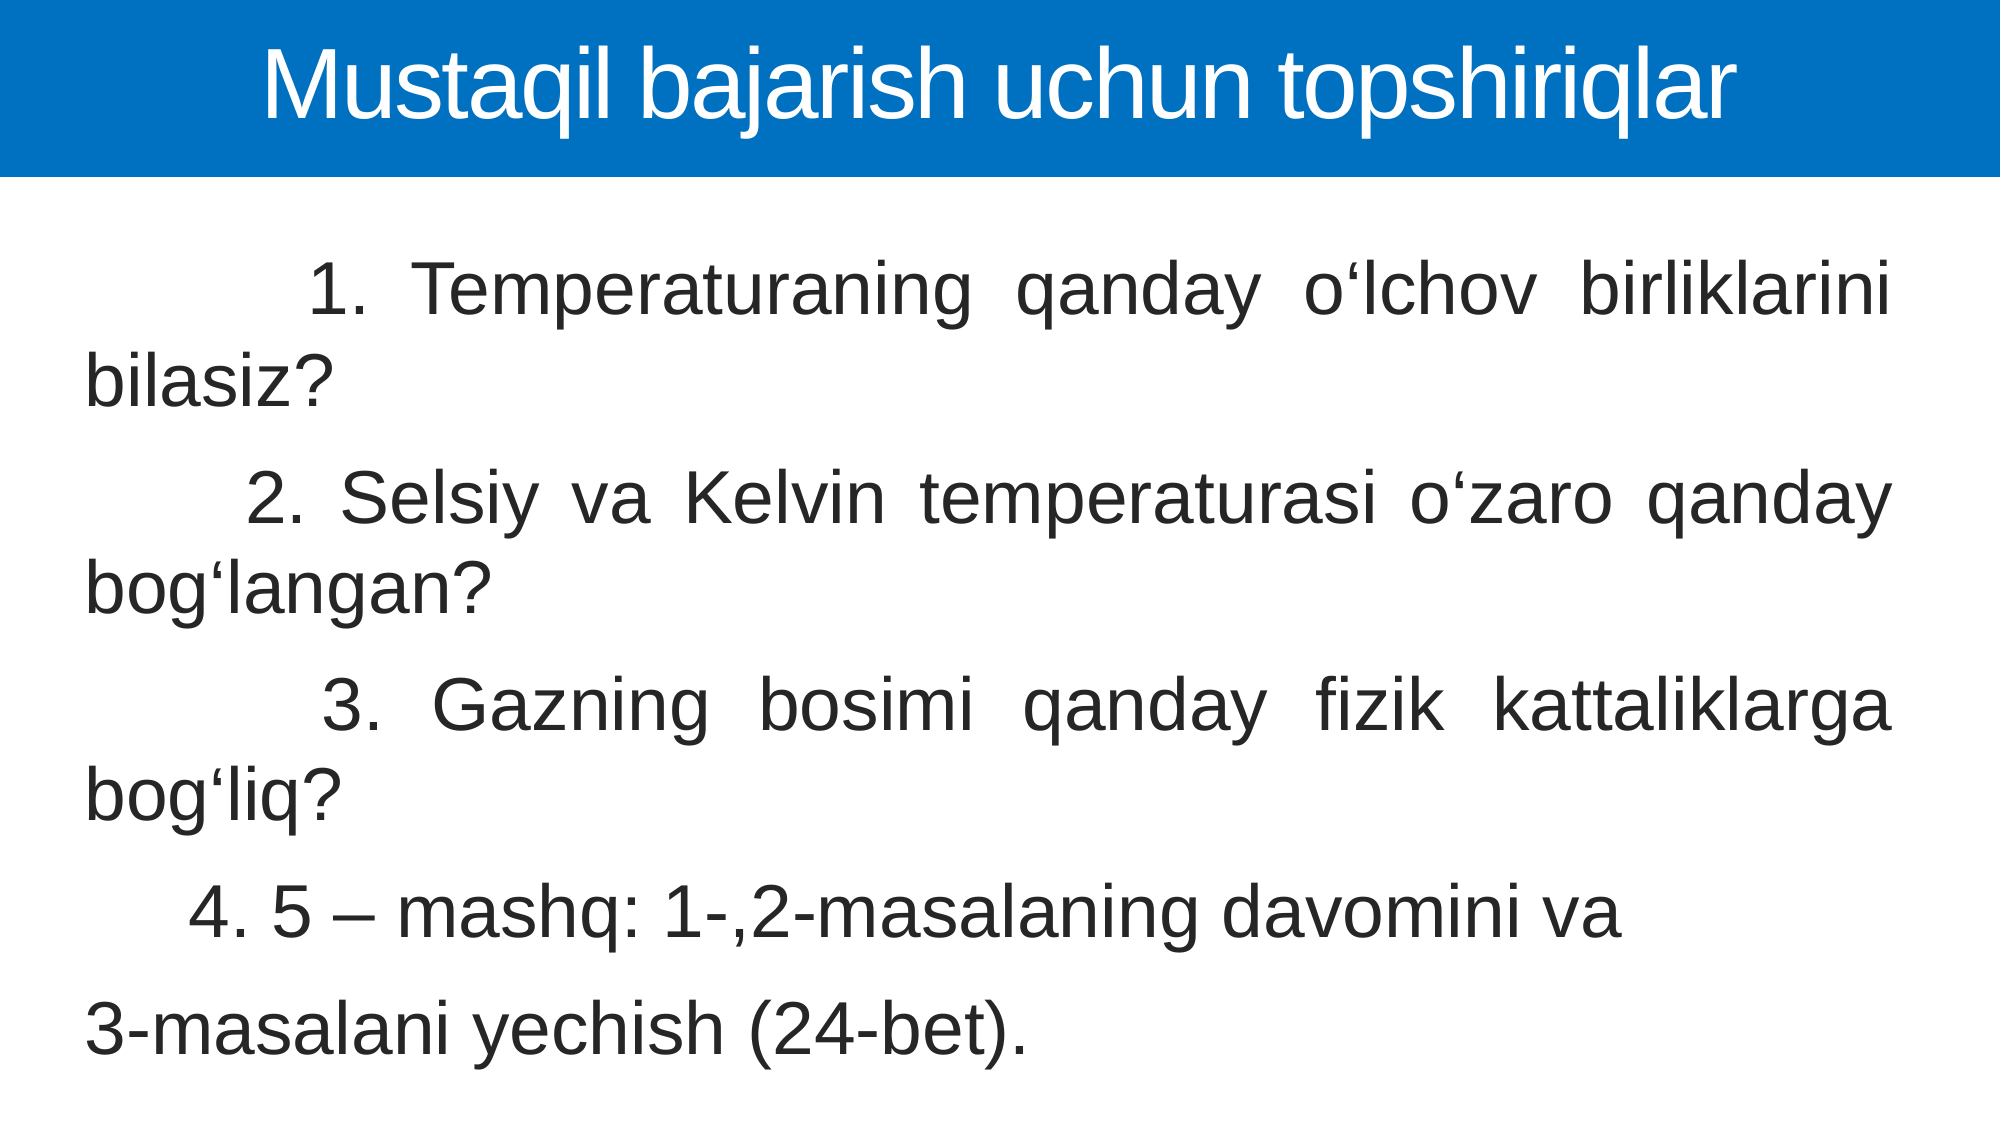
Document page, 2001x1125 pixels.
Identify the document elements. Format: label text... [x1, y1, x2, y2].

title Mustaqil bajarish uchun topshiriqlar [0, 0, 2000, 177]
list 1. Temperaturaning qanday o‘lchov birliklarini bilasiz? 2. Selsiy va Kelvin temperaturasi o‘zaro qanday bog‘langan? 3. Gazning bosimi qanday fizik kattaliklarga bog‘liq? 4. 5 – mashq: 1-,2-masalaning davomini va 3-masalani yechish (24-bet). [69, 223, 1909, 1104]
